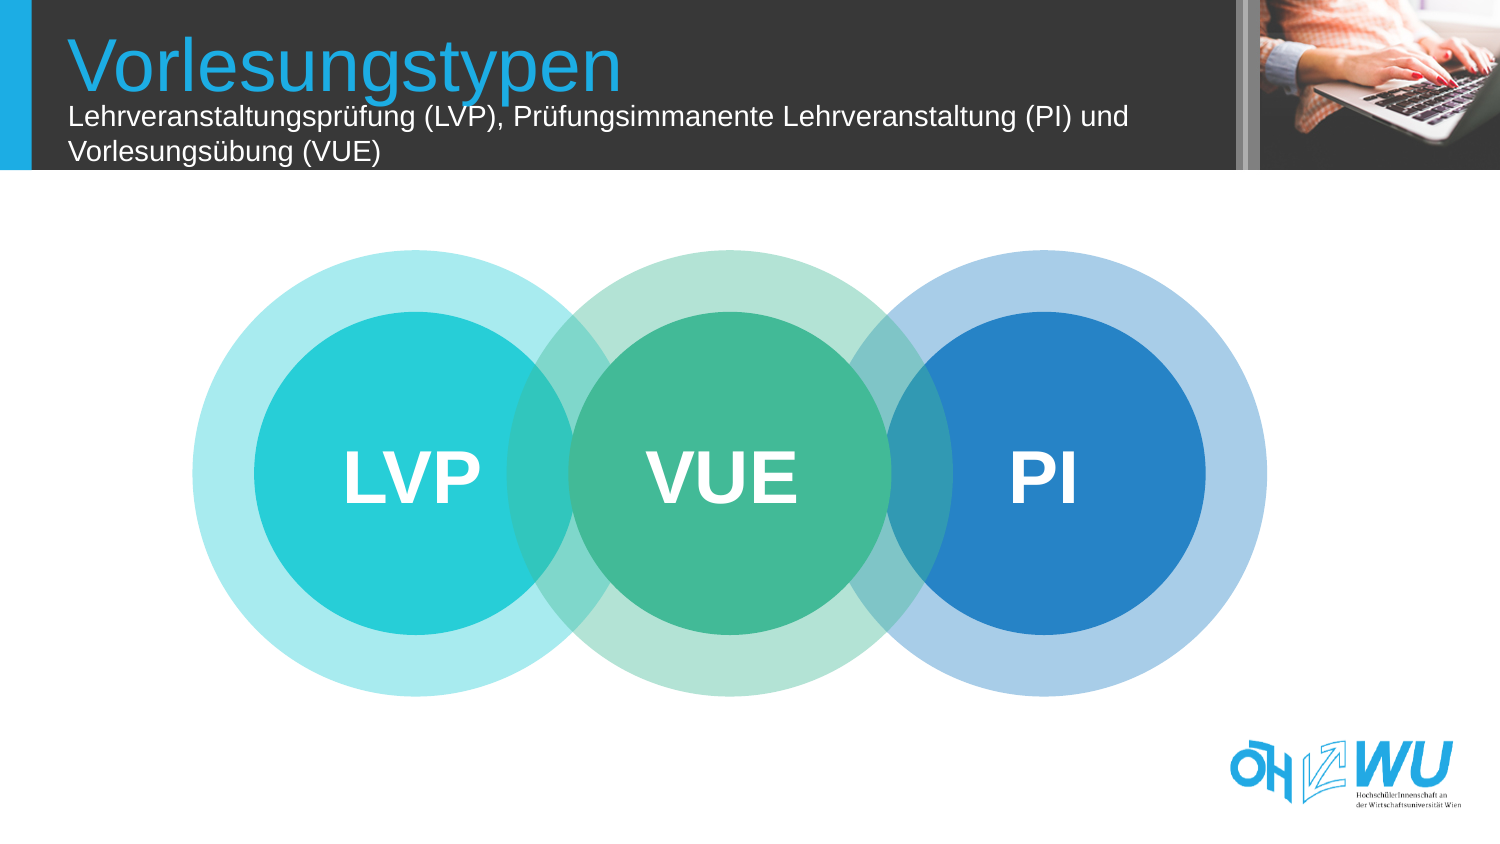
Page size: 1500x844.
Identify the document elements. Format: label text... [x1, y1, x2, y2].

text_box [190, 248, 501, 699]
text_box [252, 309, 501, 638]
list Vorlesungstypen [53, 13, 1235, 108]
picture [0, 0, 1500, 844]
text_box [506, 249, 954, 697]
list Lehrveranstaltungsprüfung (LVP), Prüfungsimmanente Lehrveranstaltung (PI) und Vorlesungsübung (VUE) [53, 108, 1235, 156]
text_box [954, 249, 1268, 697]
text_box LVP [327, 426, 501, 521]
